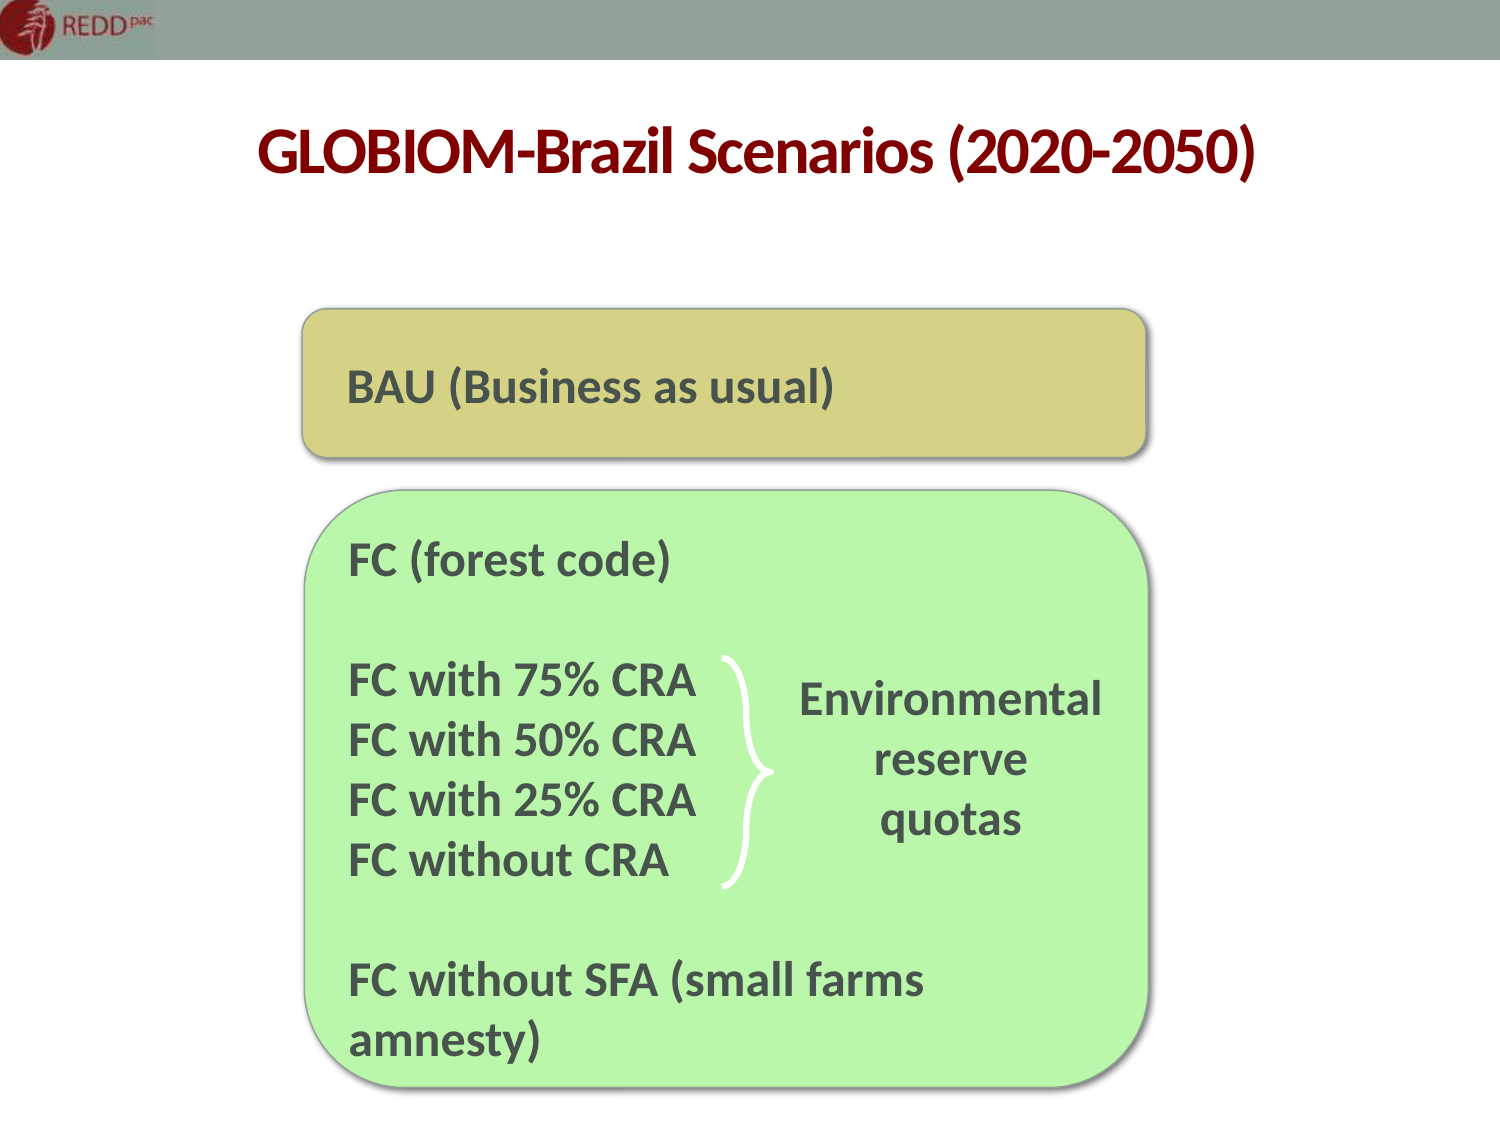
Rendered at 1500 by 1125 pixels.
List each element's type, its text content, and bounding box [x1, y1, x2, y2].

text_box BAU (Business as usual) [301, 307, 1147, 459]
text_box FC (forest code) FC with 75% CRA FC with 50% CRA FC with 25% CRA FC without CRA FC without SFA (small farms amnesty) [303, 489, 1150, 1089]
title GLOBIOM-Brazil Scenarios (2020-2050) [0, 66, 1500, 229]
picture [0, 0, 155, 57]
text_box Environmental reserve quotas [770, 657, 1132, 913]
text_box [721, 655, 770, 889]
